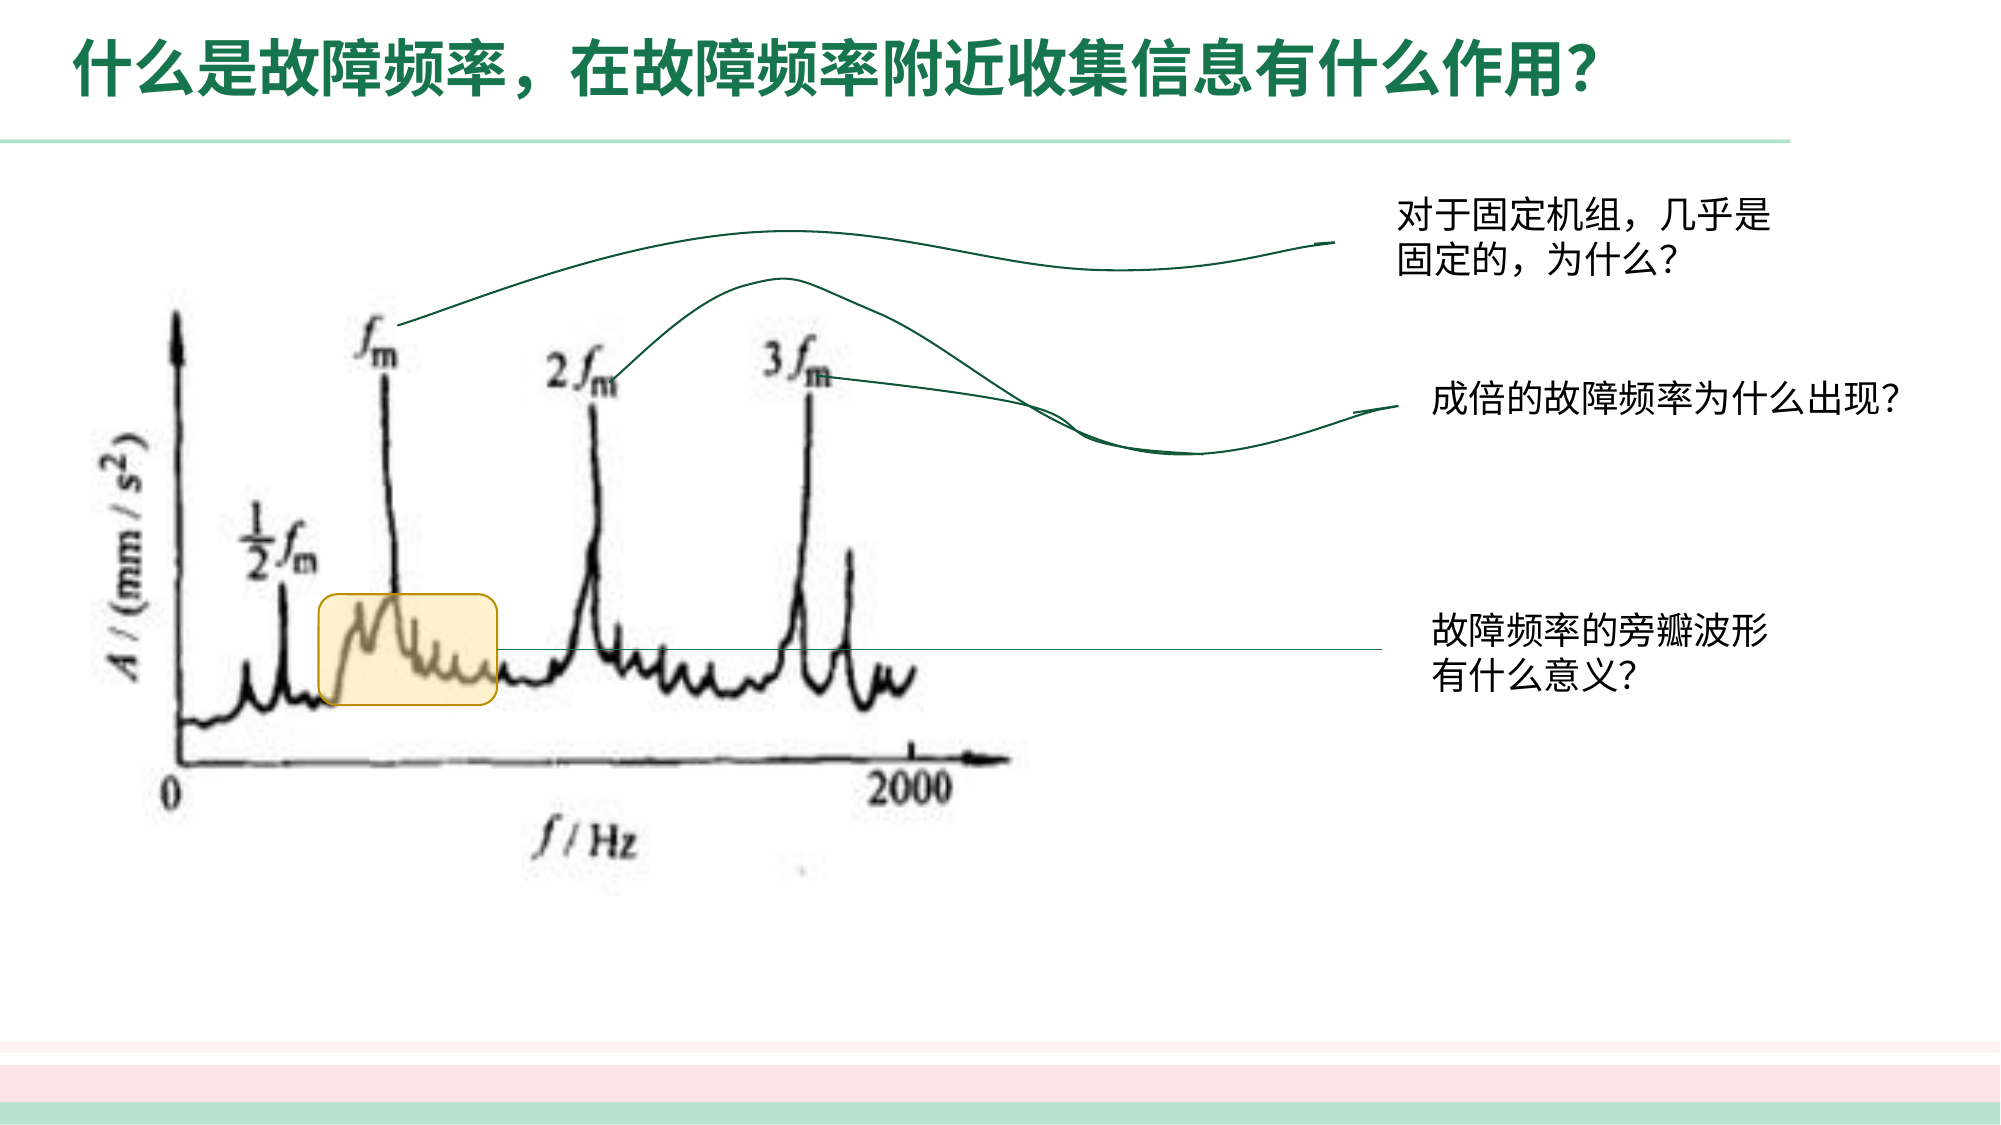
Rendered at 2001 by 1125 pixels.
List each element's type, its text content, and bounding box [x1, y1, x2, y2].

picture [0, 0, 2001, 1125]
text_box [609, 278, 1935, 455]
text_box 故障频率的旁瓣波形 有什么意义？ [1416, 599, 1784, 704]
title 什么是故障频率，在故障频率附近收集信息有什么作用？ [56, 7, 1782, 135]
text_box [67, 205, 1079, 896]
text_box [397, 183, 1805, 326]
